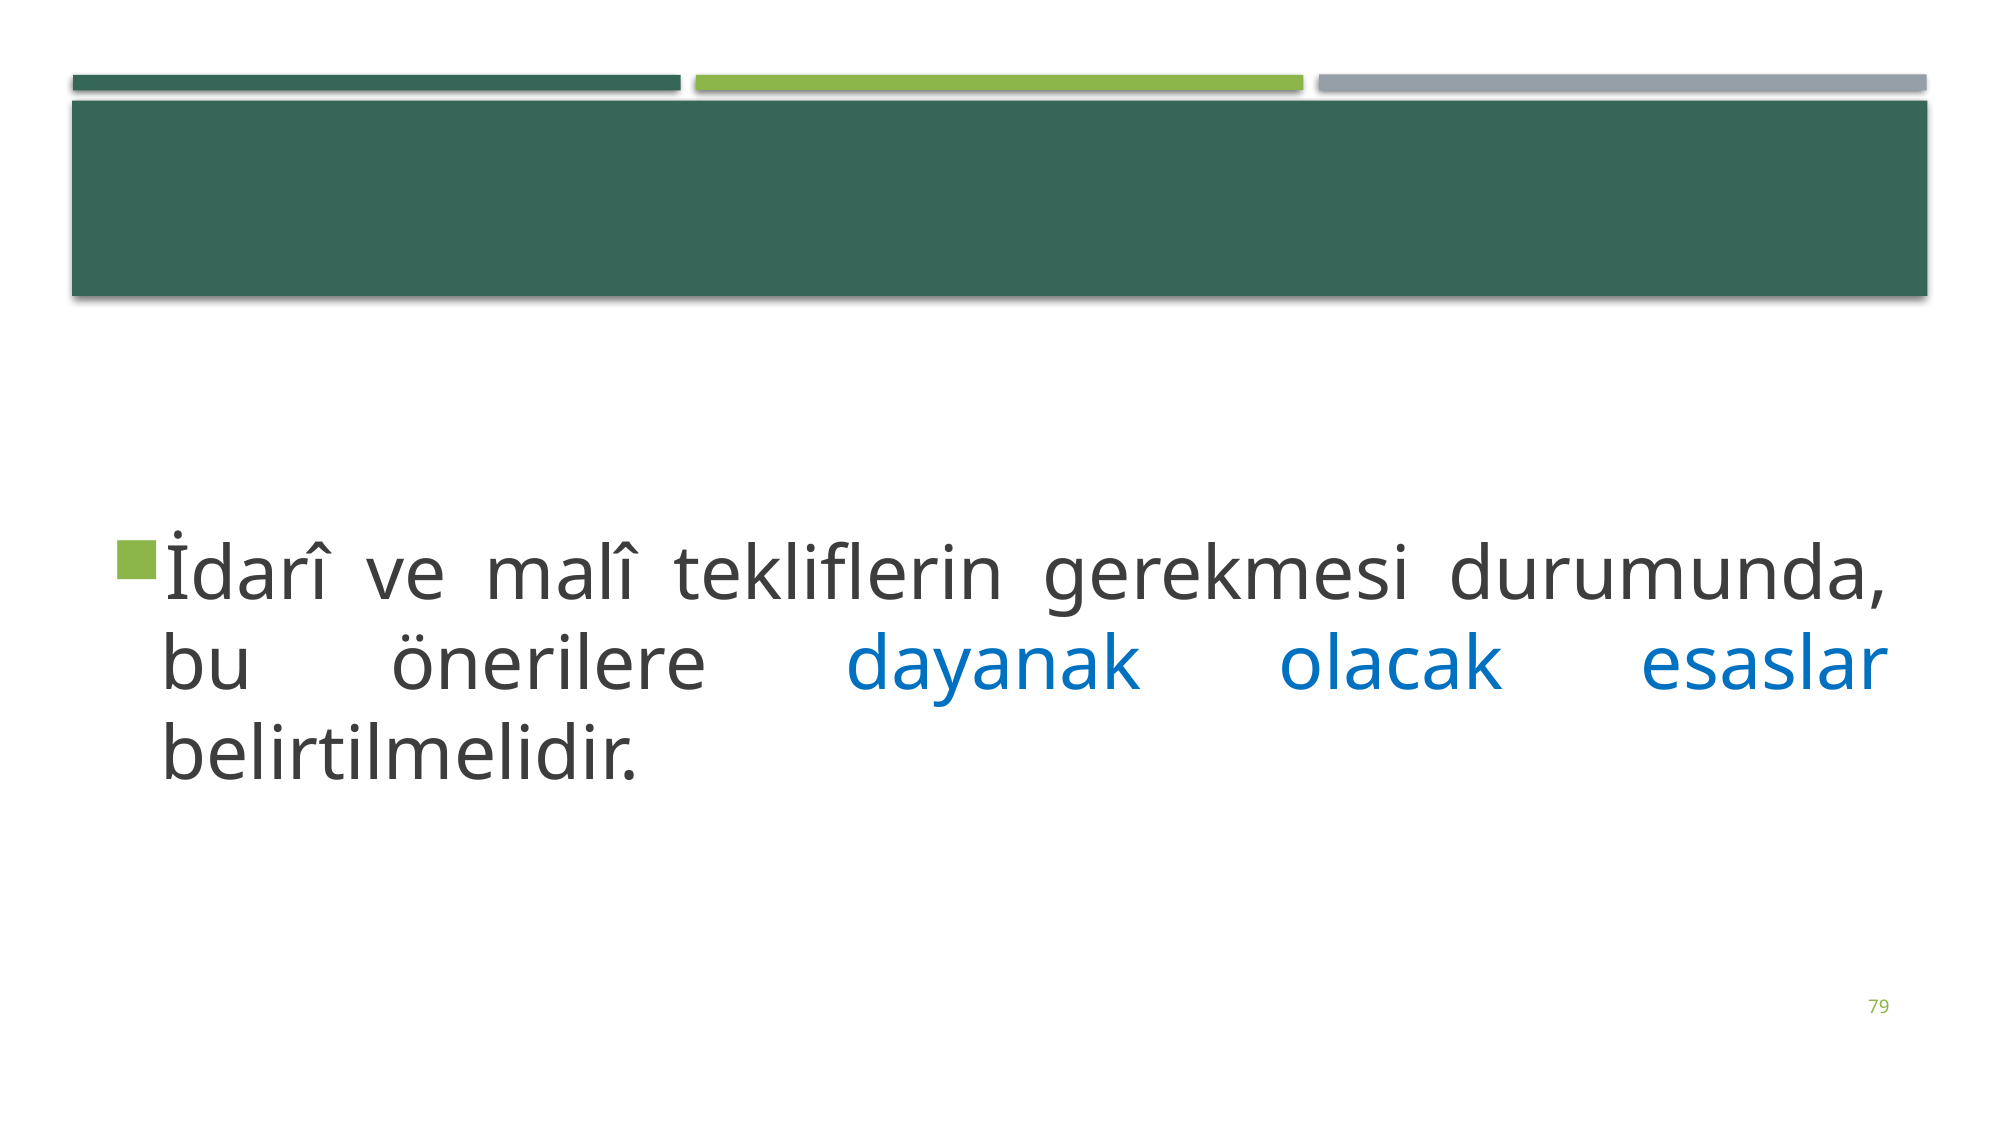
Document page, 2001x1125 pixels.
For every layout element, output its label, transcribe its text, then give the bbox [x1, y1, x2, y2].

list İdarî ve malî tekliflerin gerekmesi durumunda, bu önerilere dayanak olacak esaslar belirtilmelidir. [95, 357, 1905, 962]
slide_number 79 [1732, 977, 1905, 1037]
